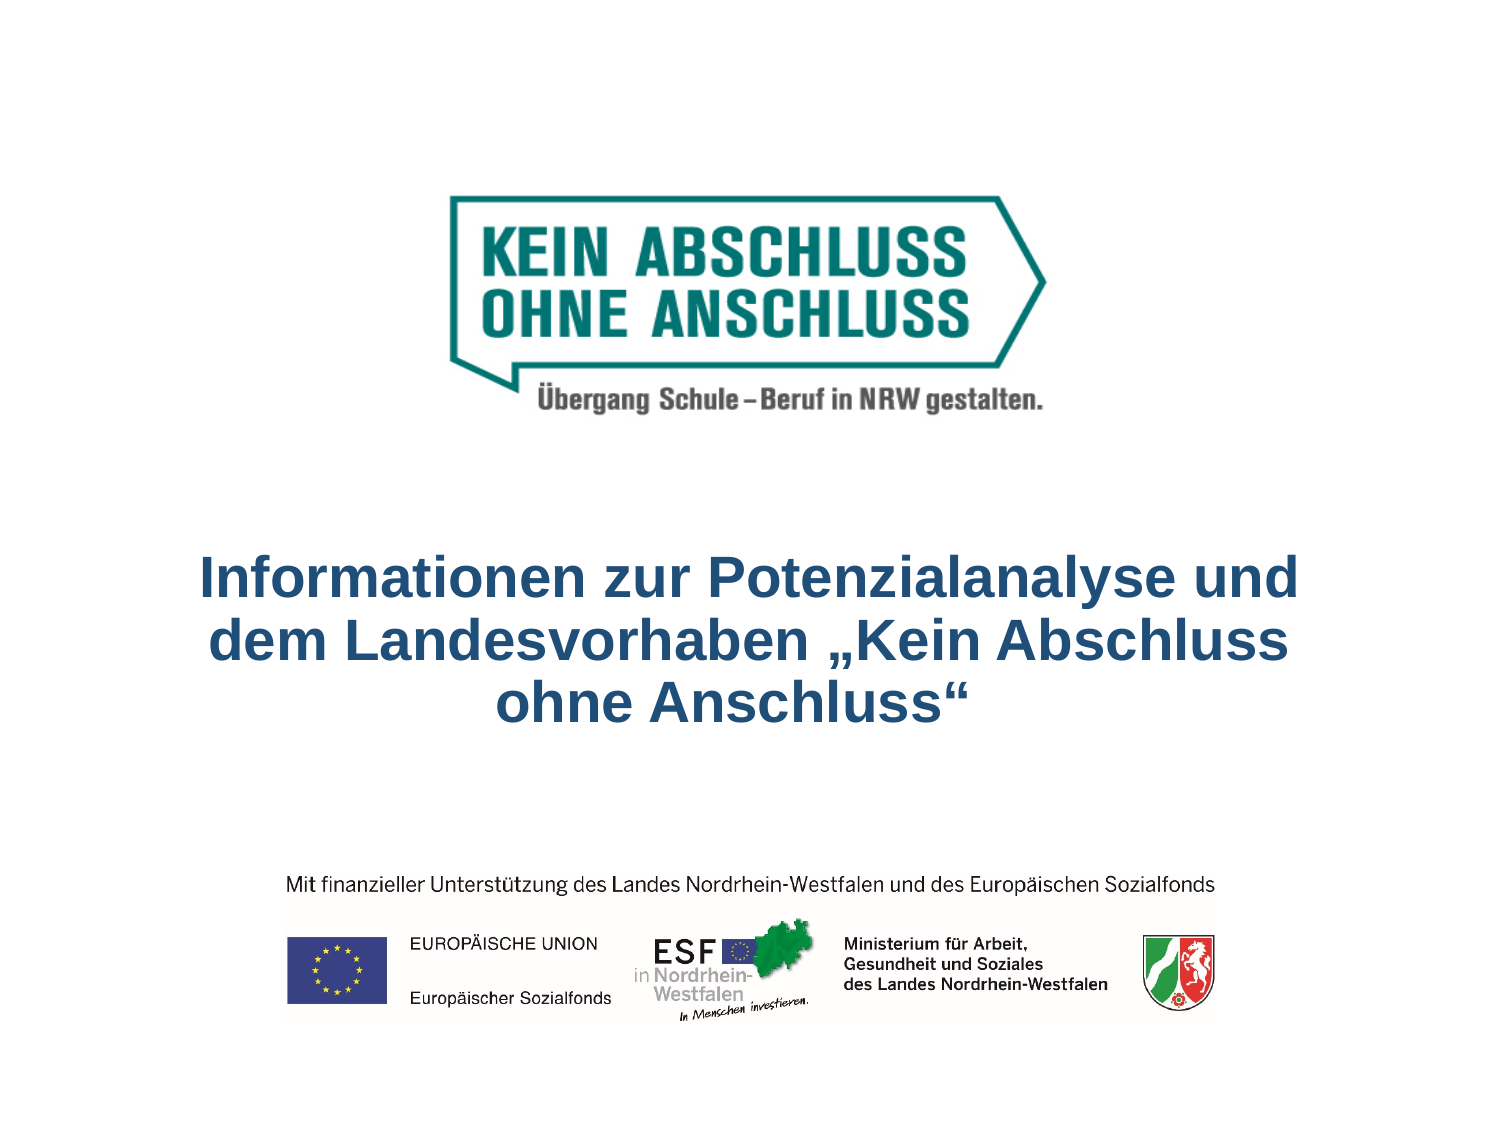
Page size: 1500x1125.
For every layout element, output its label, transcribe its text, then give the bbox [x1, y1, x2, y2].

picture [285, 873, 1215, 1021]
picture [420, 177, 1080, 431]
title Informationen zur Potenzialanalyse und dem Landesvorhaben „Kein Abschluss ohne Anschluss“ [159, 455, 1340, 827]
